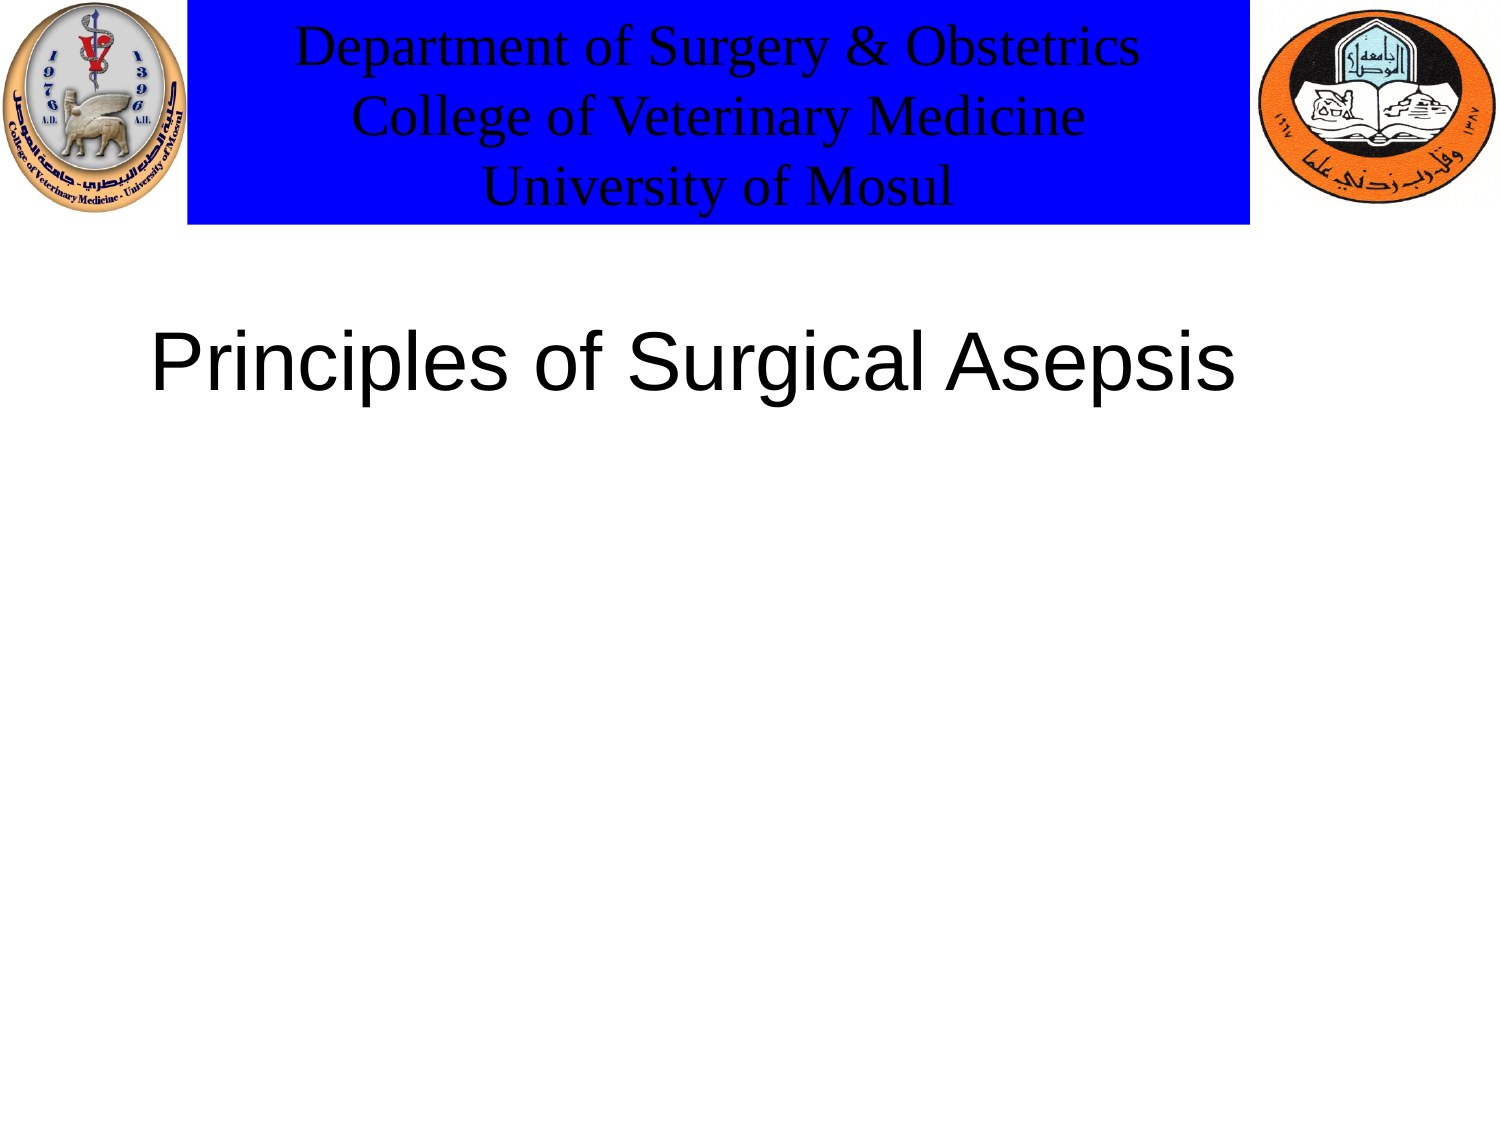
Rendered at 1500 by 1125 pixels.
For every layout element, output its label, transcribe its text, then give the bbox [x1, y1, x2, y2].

text_box Principles of Surgical Asepsis [37, 299, 1350, 415]
text_box Department of Surgery & Obstetrics College of Veterinary Medicine University of Mosul [187, 0, 1250, 225]
picture [0, 0, 187, 213]
picture [1249, 0, 1500, 208]
